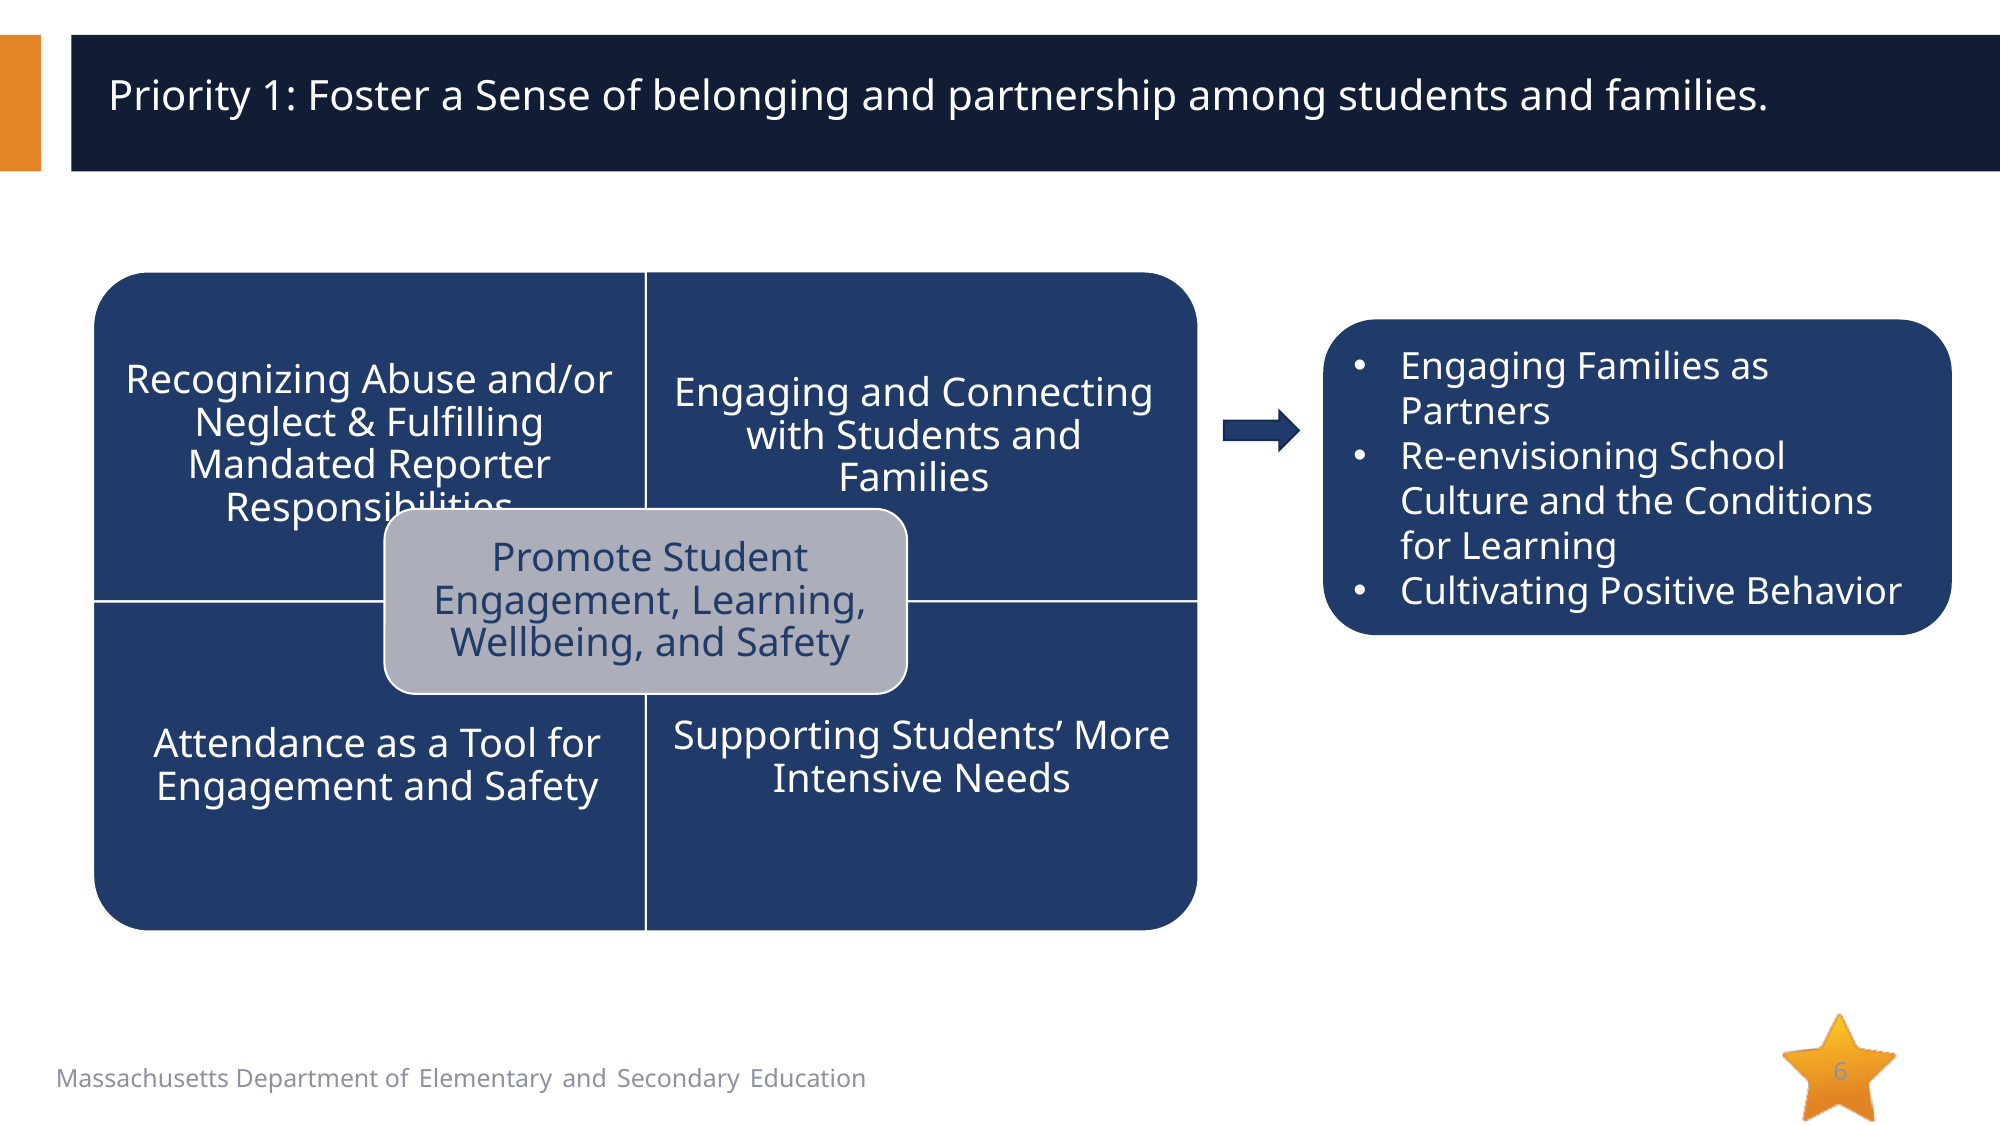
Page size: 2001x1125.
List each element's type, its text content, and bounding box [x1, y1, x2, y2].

text_box Engaging Families as Partners Re-envisioning School Culture and the Conditions for Learning Cultivating Positive Behavior [1323, 319, 1952, 636]
title Priority 1: Foster a Sense of belonging and partnership among students and families. [93, 47, 1959, 221]
picture [1773, 1000, 1909, 1125]
slide_number 6 [1412, 1042, 1863, 1103]
text_box [1222, 408, 1301, 453]
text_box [93, 271, 1199, 932]
